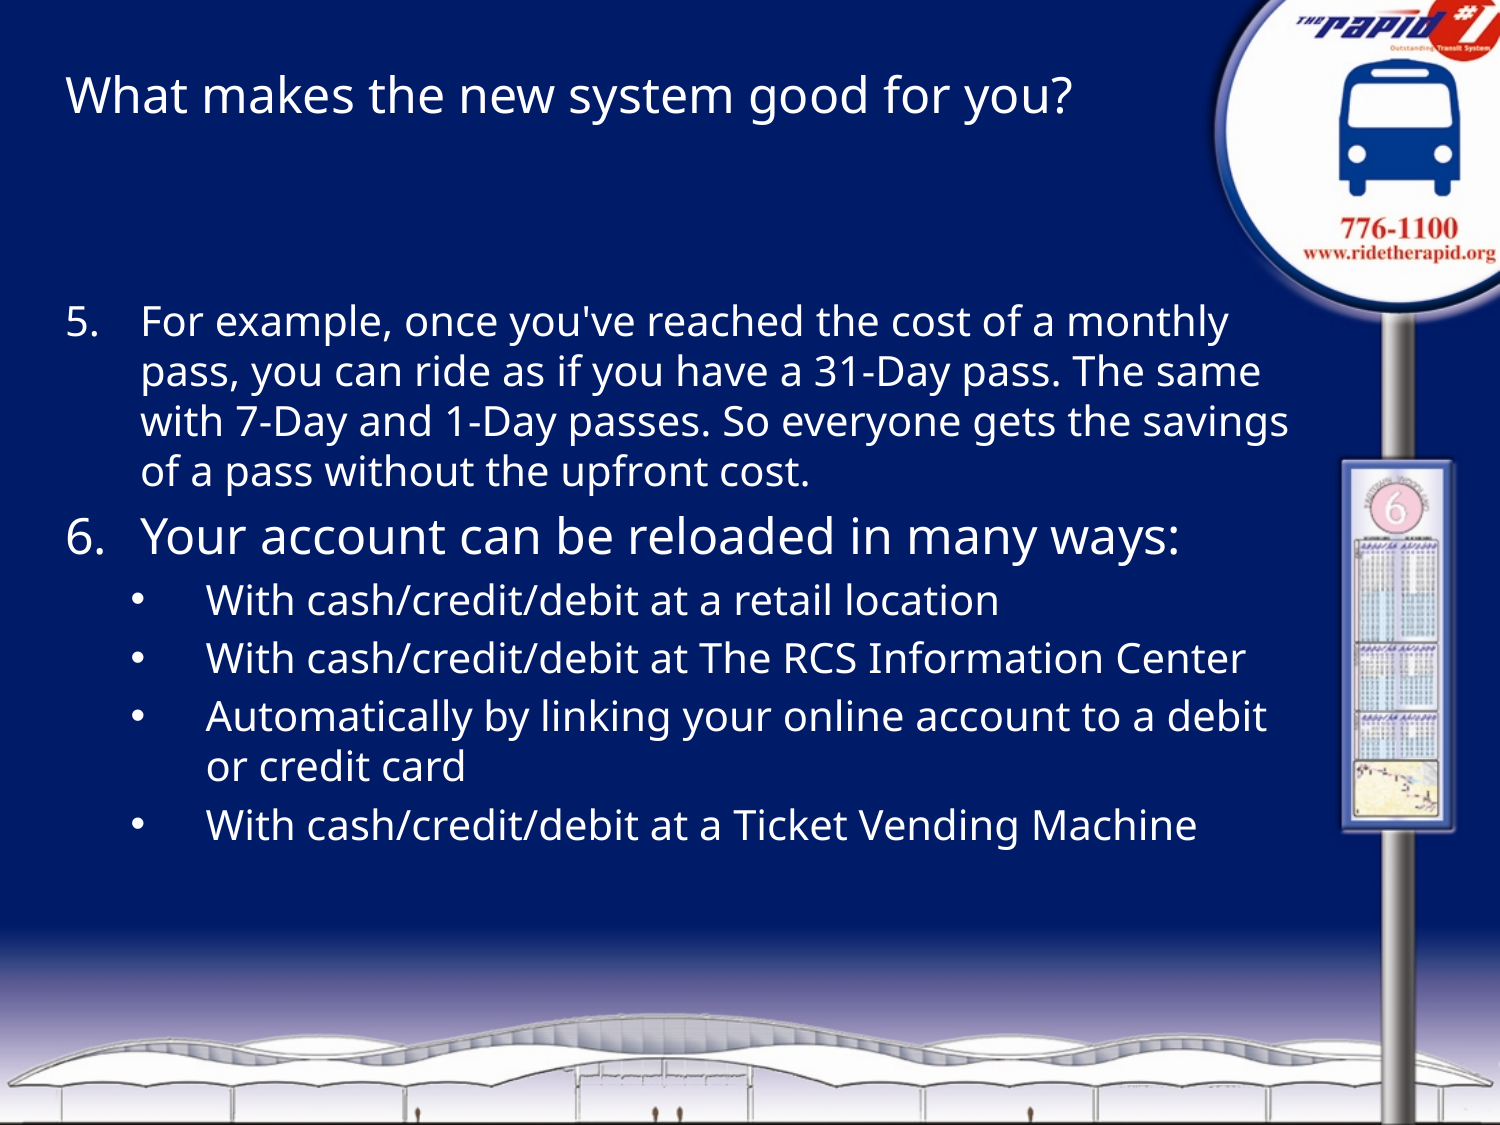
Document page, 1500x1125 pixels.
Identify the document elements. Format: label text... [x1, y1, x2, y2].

list For example, once you've reached the cost of a monthly pass, you can ride as if you have a 31-Day pass. The same with 7-Day and 1-Day passes. So everyone gets the savings of a pass without the upfront cost. Your account can be reloaded in many ways: With cash/credit/debit at a retail location With cash/credit/debit at The RCS Information Center Automatically by linking your online account to a debit or credit card With cash/credit/debit at a Ticket Vending Machine [50, 287, 1313, 938]
picture [0, 0, 1500, 1125]
title What makes the new system good for you? [50, 37, 1200, 150]
